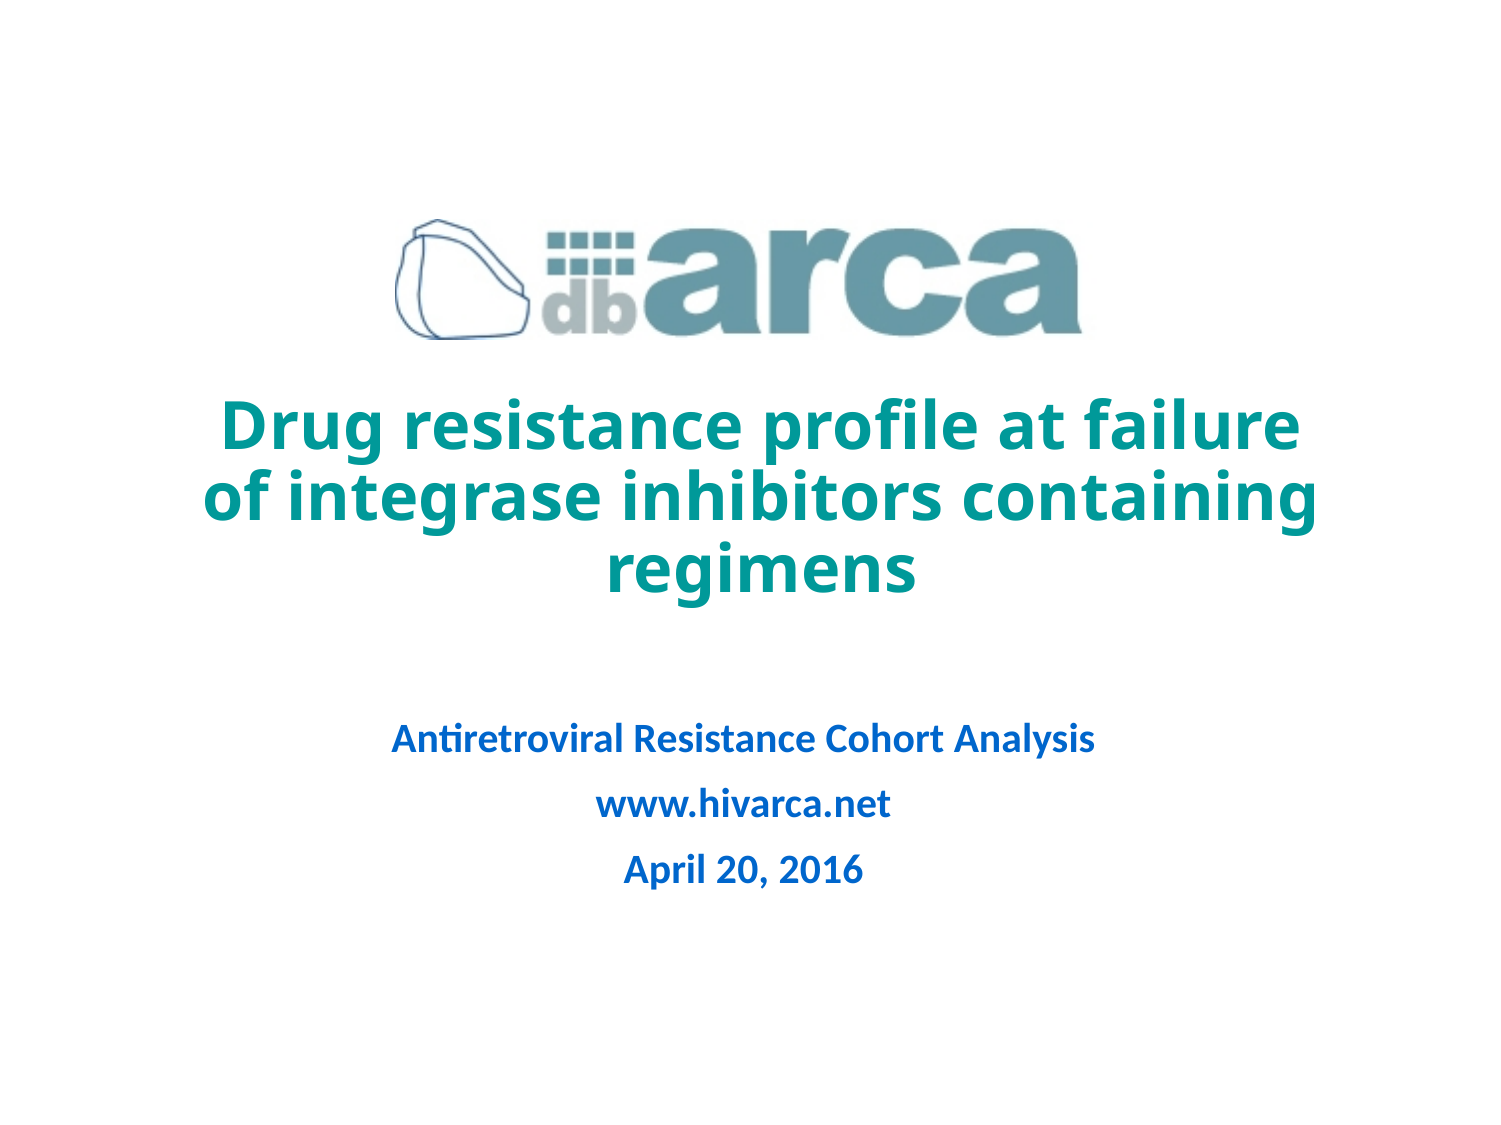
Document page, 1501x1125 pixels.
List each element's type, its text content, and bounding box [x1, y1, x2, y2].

title Drug resistance profile at failure of integrase inhibitors containing regimens [123, 385, 1400, 627]
subtitle Antiretroviral Resistance Cohort Analysis www.hivarca.net April 20, 2016 [218, 715, 1269, 1004]
picture [395, 219, 1098, 341]
